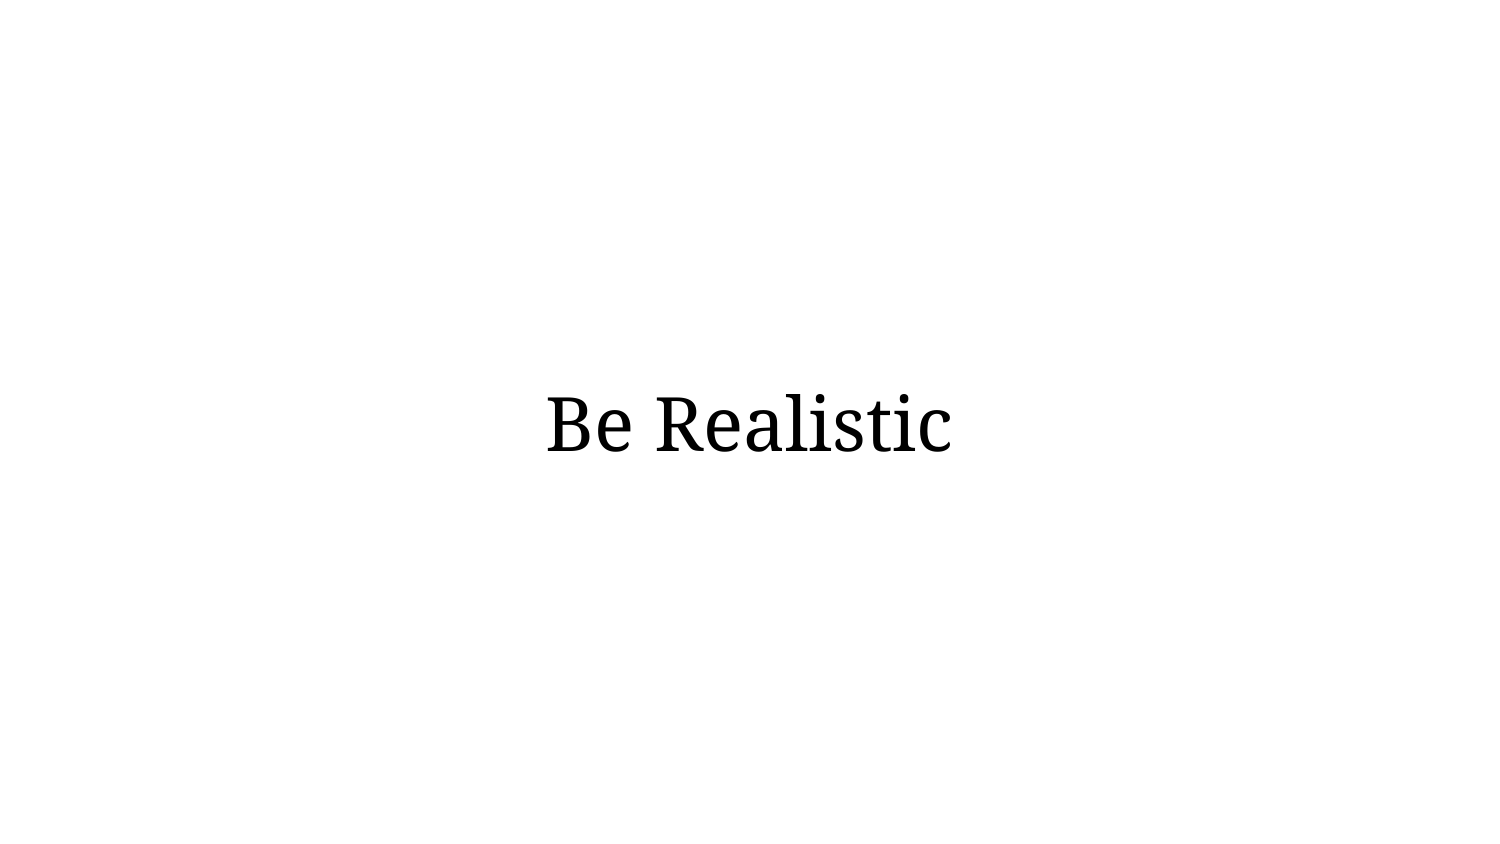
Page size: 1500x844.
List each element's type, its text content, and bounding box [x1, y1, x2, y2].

title Be Realistic [140, 352, 1360, 491]
